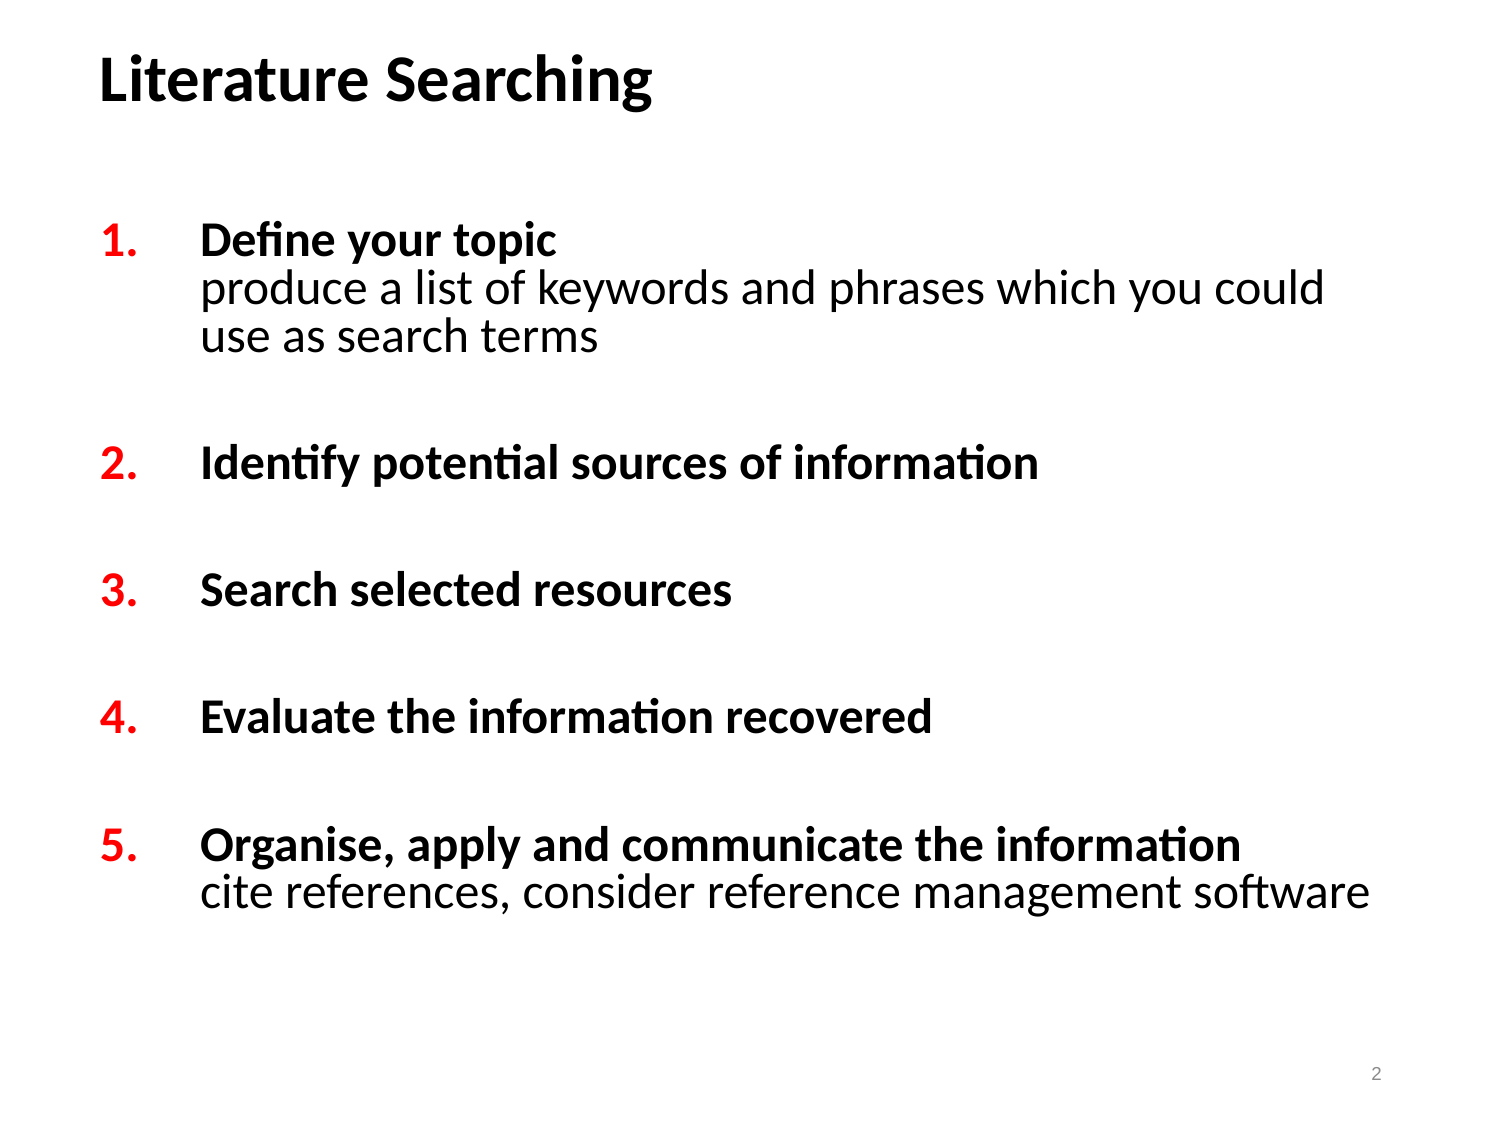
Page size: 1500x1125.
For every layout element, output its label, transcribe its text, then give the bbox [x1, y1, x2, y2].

list Define your topic produce a list of keywords and phrases which you could use as search terms Identify potential sources of information Search selected resources Evaluate the information recovered Organise, apply and communicate the information cite references, consider reference management software [85, 210, 1422, 991]
slide_number 2 [1059, 1042, 1397, 1103]
title Literature Searching [85, 45, 1466, 248]
